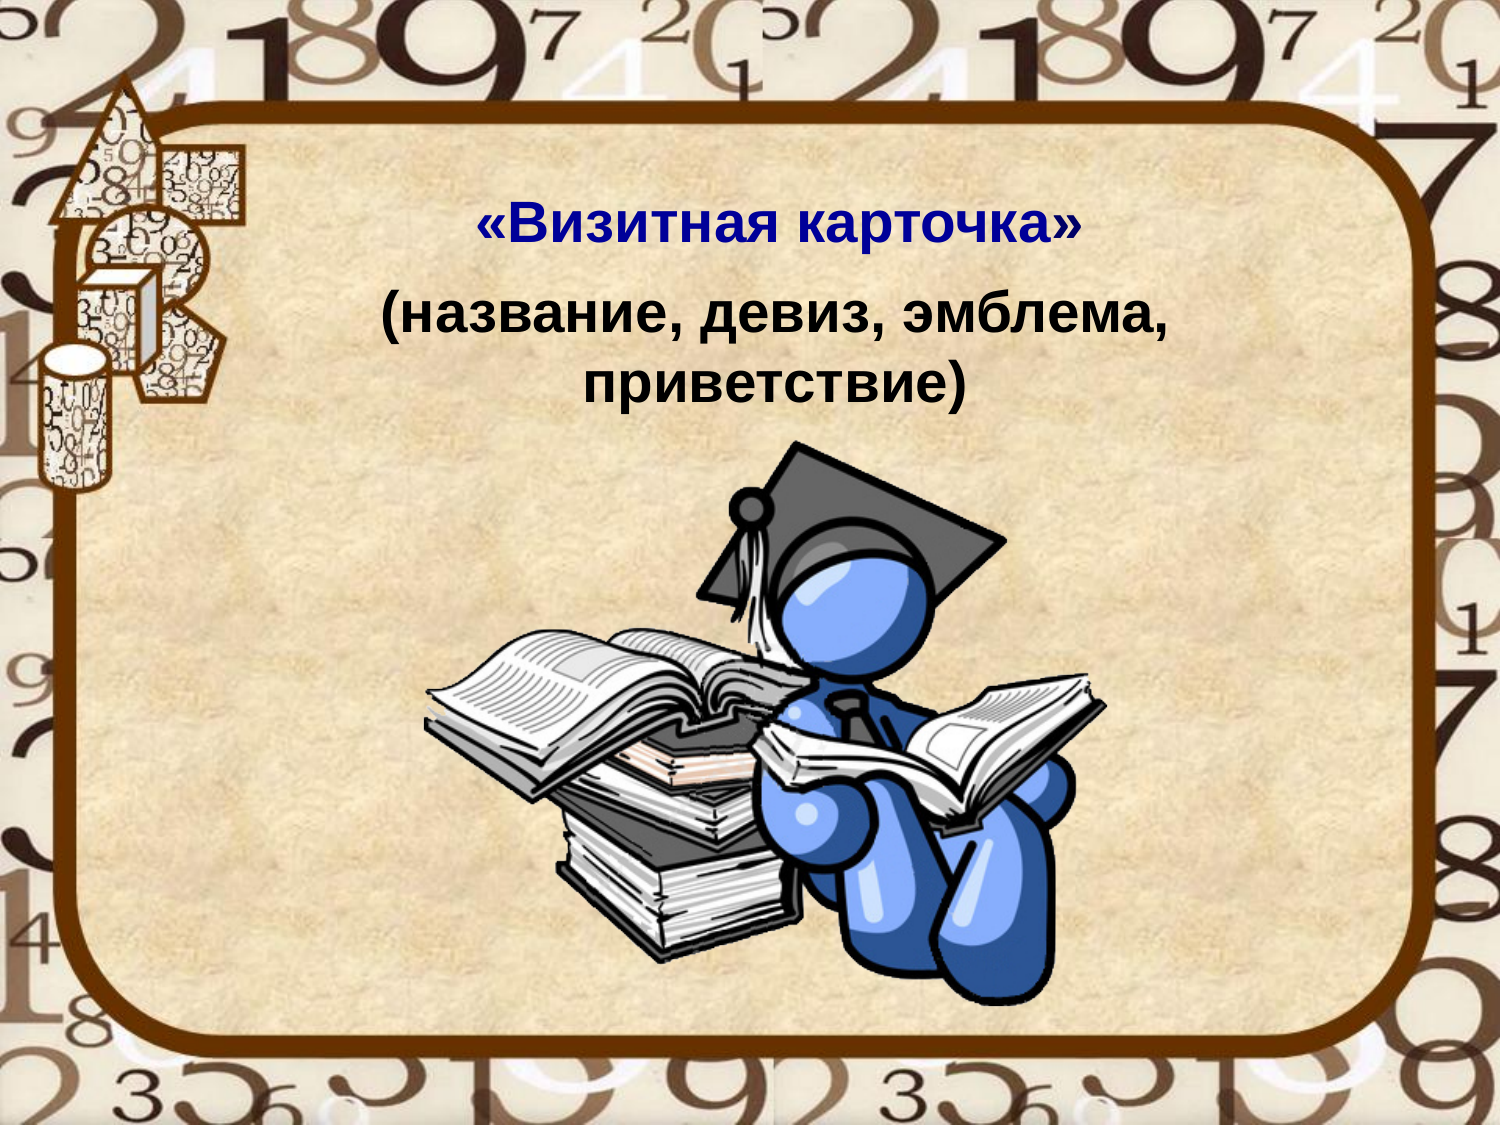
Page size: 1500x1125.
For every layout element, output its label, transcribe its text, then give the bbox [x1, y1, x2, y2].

text_box «Визитная карточка» [253, 176, 1306, 261]
picture [0, 0, 1500, 1125]
list (название, девиз, эмблема, приветствие) [194, 267, 1356, 1024]
